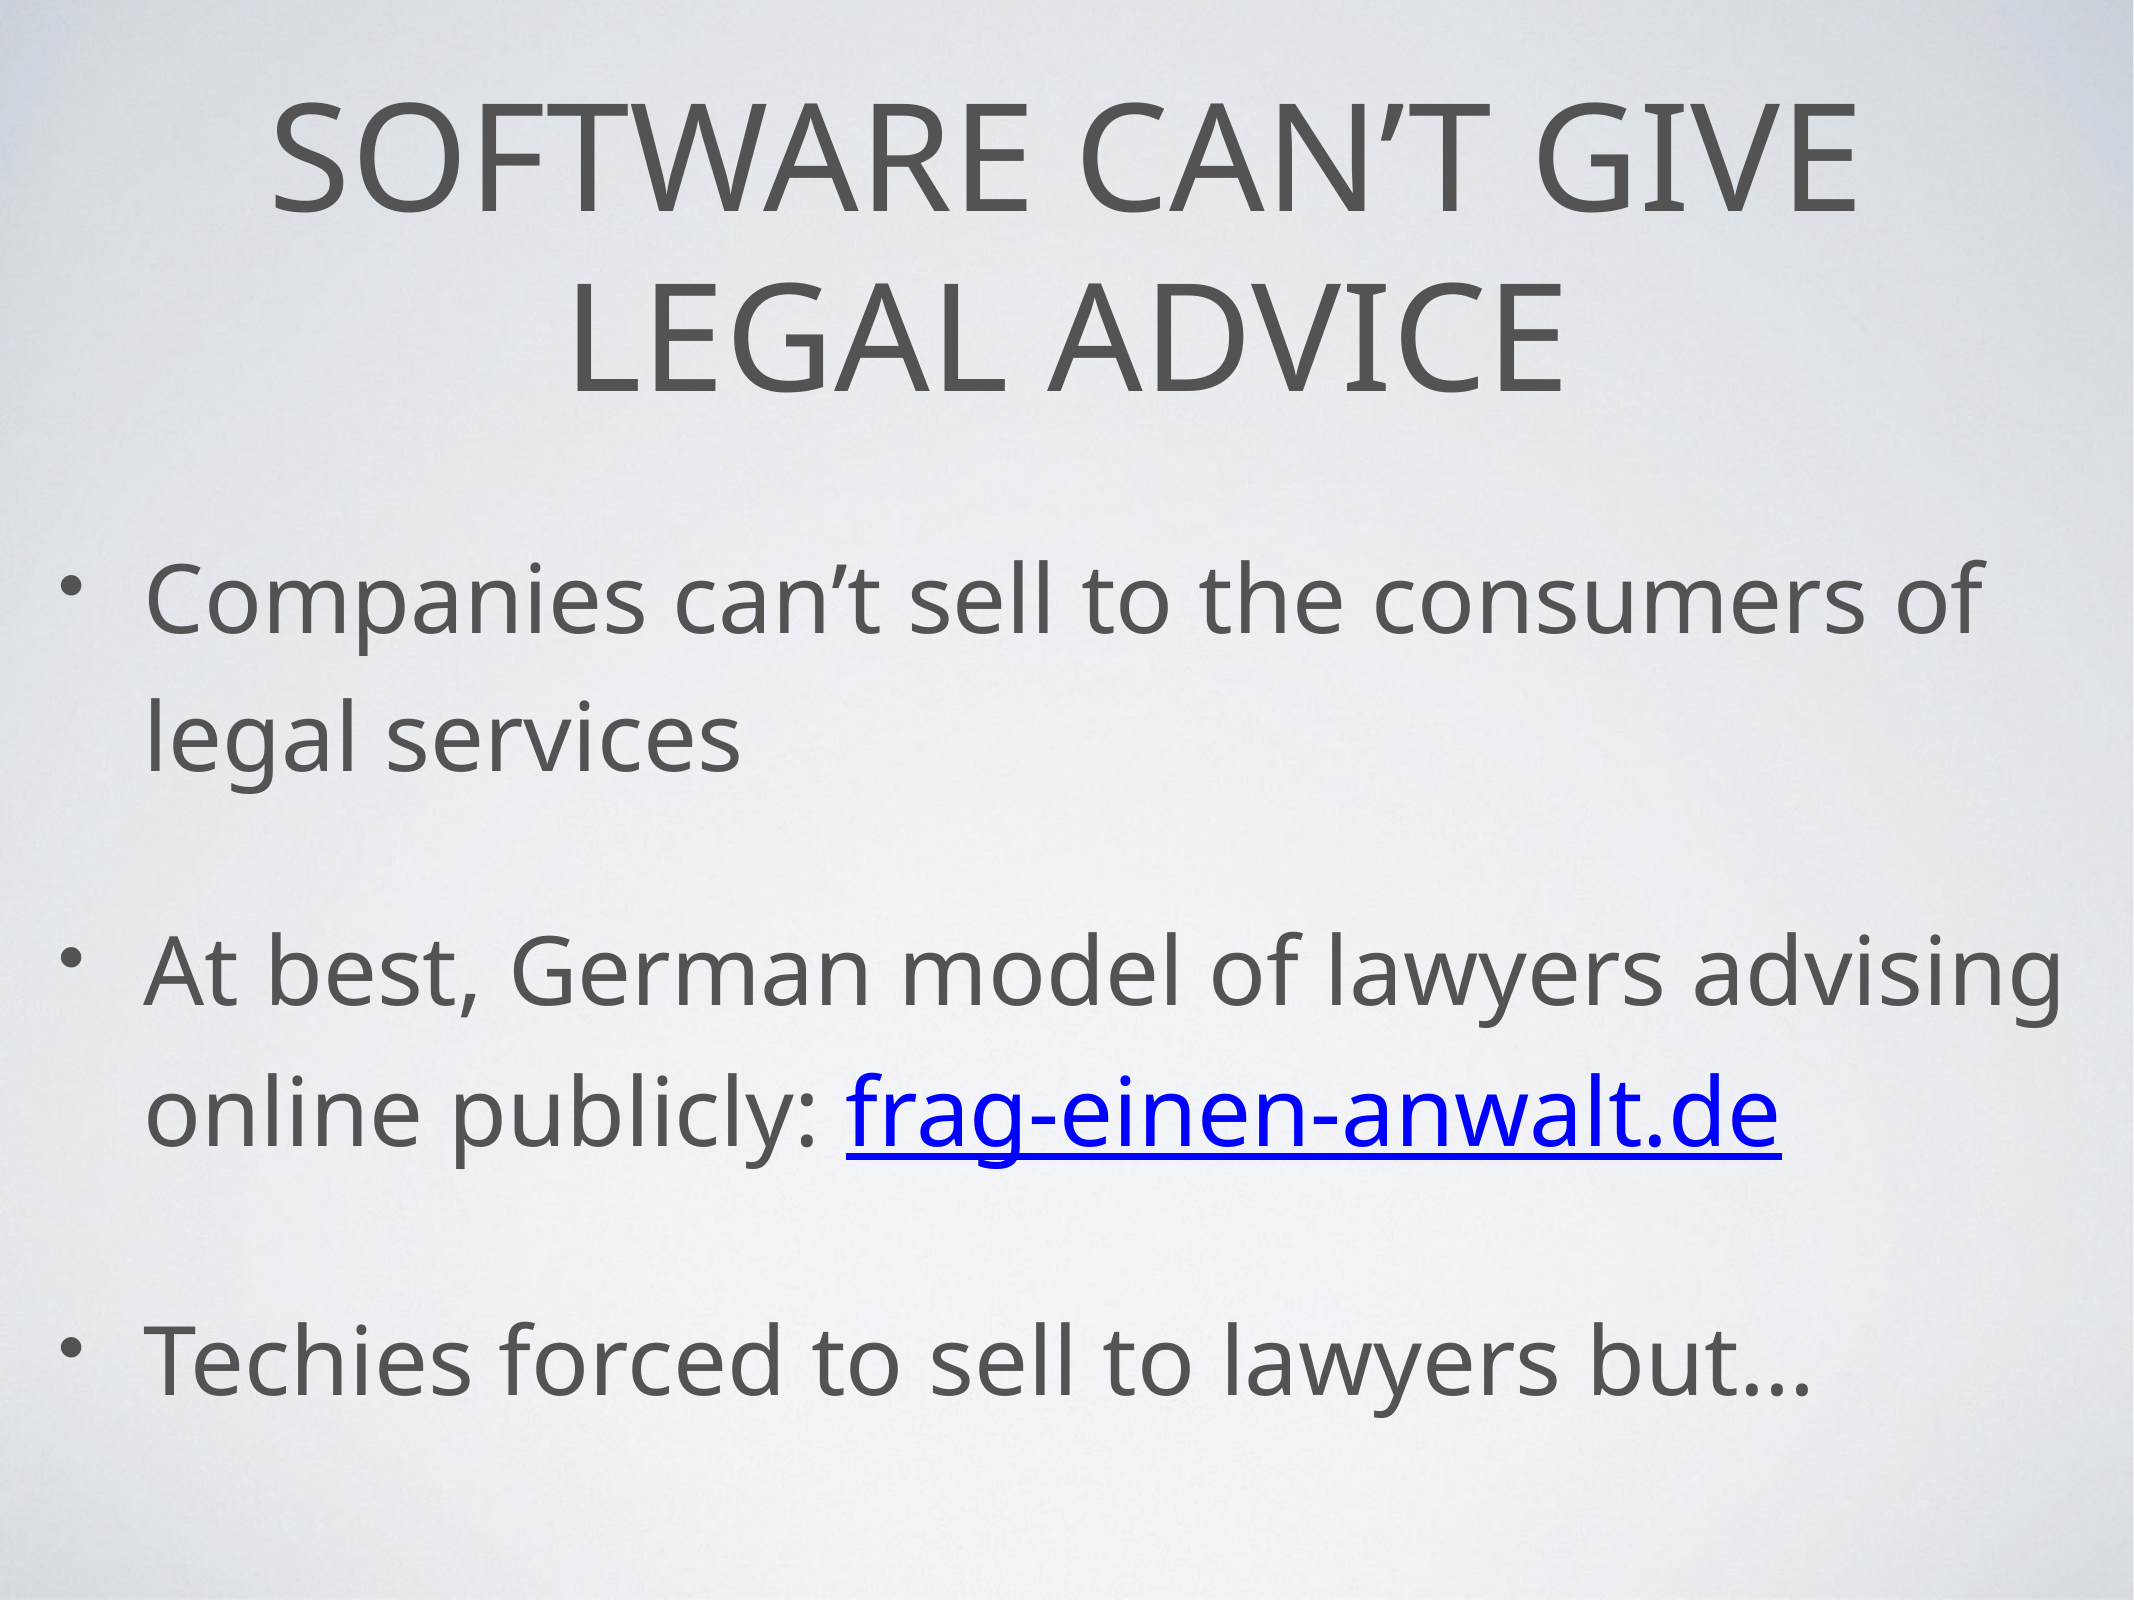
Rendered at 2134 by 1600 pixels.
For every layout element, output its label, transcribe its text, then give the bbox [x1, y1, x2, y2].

picture [0, 0, 2134, 1600]
title software can’t give legal advice [57, 41, 2076, 443]
list Companies can’t sell to the consumers of legal services At best, German model of lawyers advising online publicly: frag-einen-anwalt.de Techies forced to sell to lawyers but… [57, 447, 2076, 1482]
